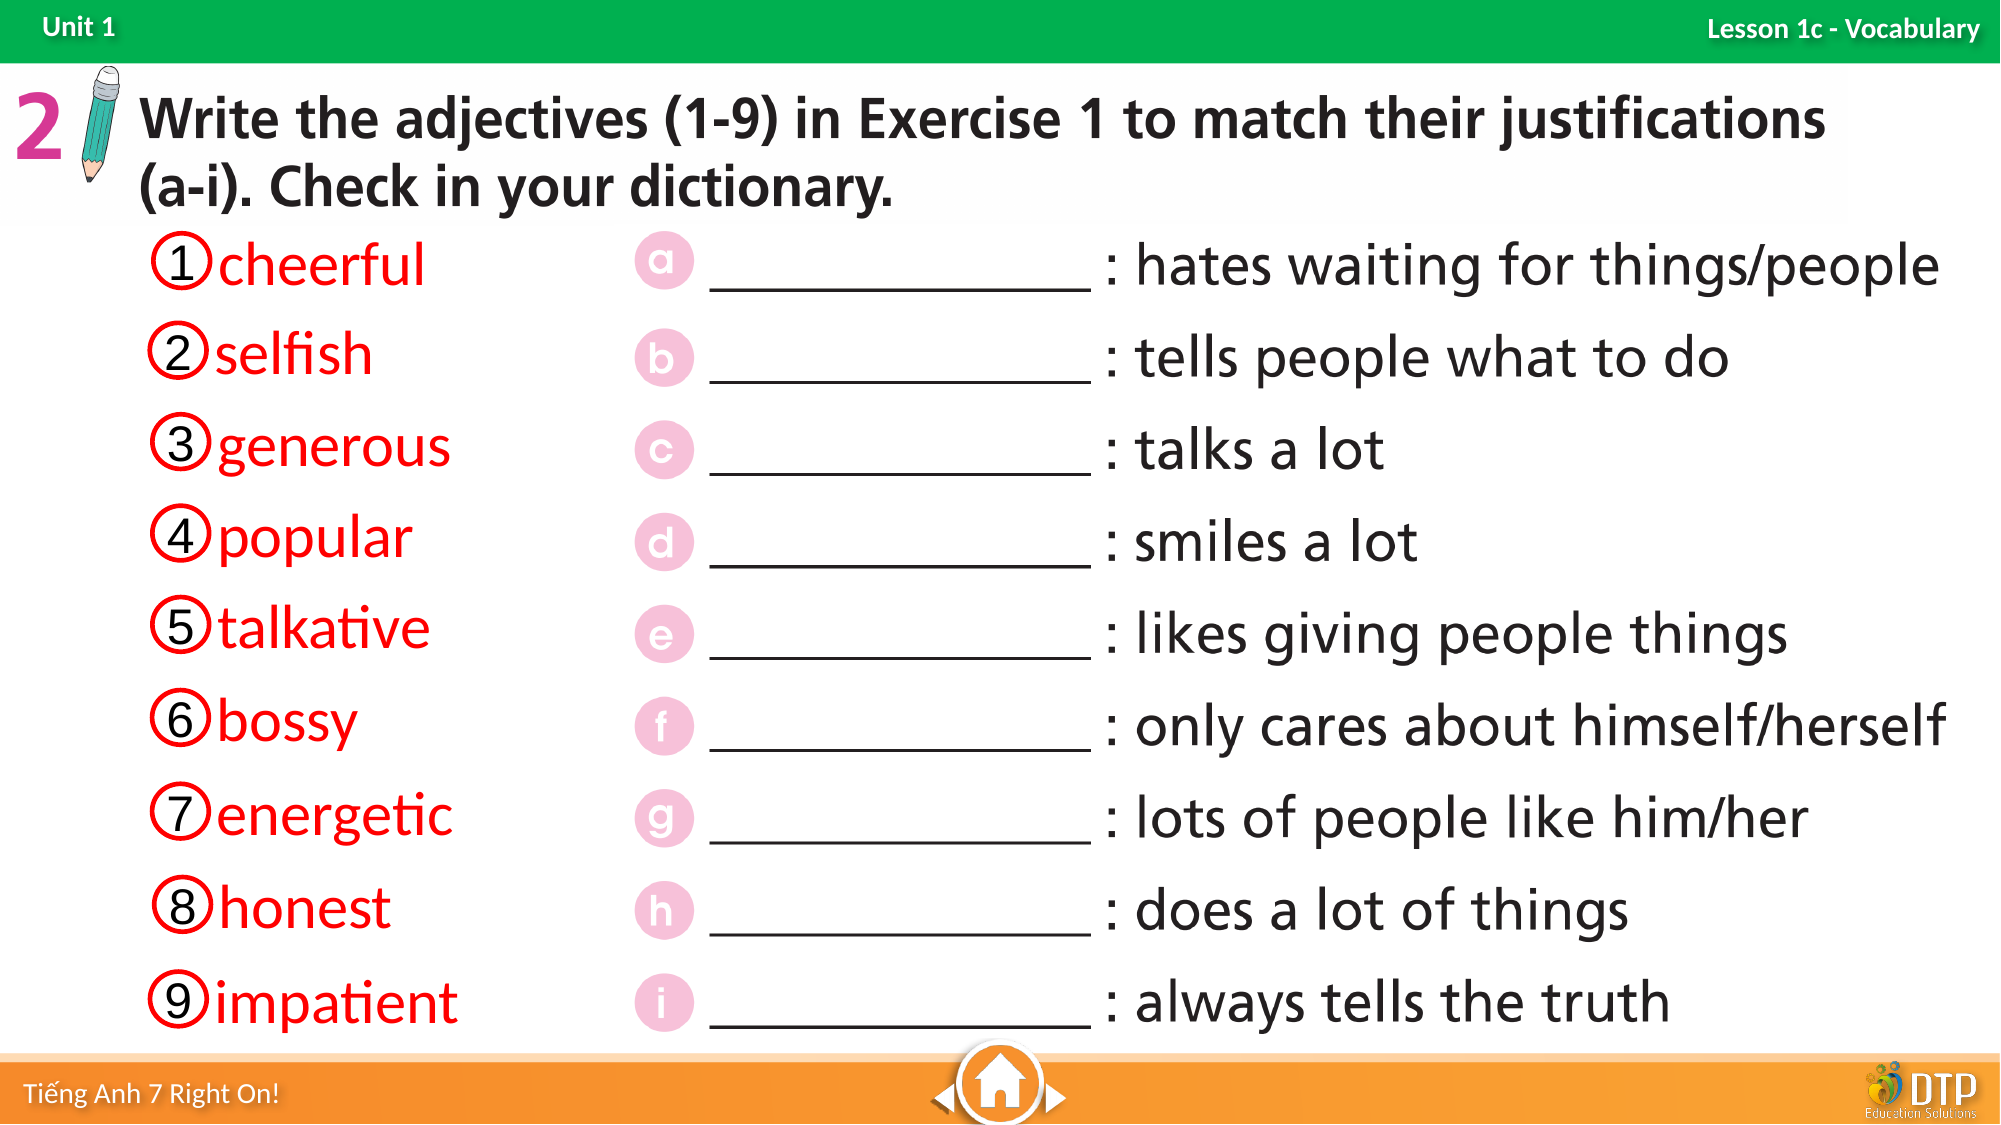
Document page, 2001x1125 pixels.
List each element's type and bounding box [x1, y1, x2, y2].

text_box [151, 671, 619, 763]
text_box [149, 953, 617, 1044]
text_box [153, 858, 621, 950]
text_box [153, 214, 620, 306]
text_box [149, 310, 616, 395]
text_box [152, 578, 619, 670]
text_box [151, 765, 619, 856]
picture [0, 64, 2000, 1125]
text_box [152, 395, 619, 486]
text_box [152, 487, 619, 578]
